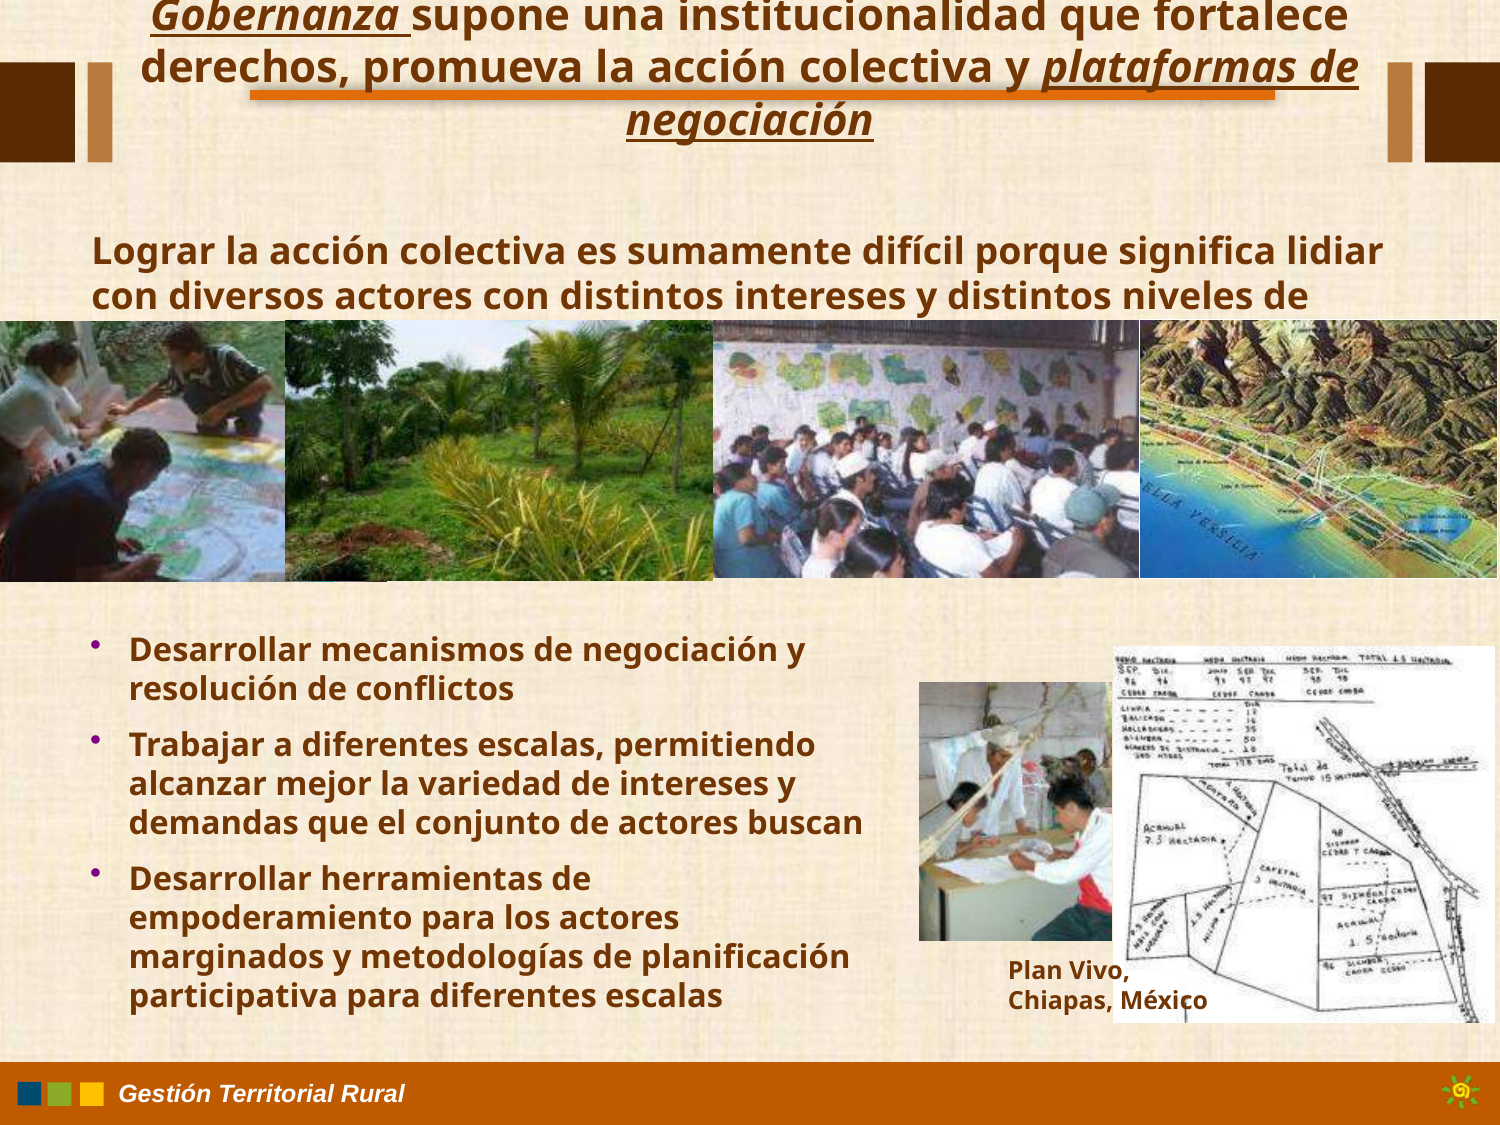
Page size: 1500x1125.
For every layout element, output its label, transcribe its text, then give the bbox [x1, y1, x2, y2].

text_box Lograr la acción colectiva es sumamente difícil porque significa lidiar con diversos actores con distintos intereses y distintos niveles de poder, entonces implica: [76, 219, 1424, 311]
list Desarrollar mecanismos de negociación y resolución de conflictos Trabajar a diferentes escalas, permitiendo alcanzar mejor la variedad de intereses y demandas que el conjunto de actores buscan Desarrollar herramientas de empoderamiento para los actores marginados y metodologías de planificación participativa para diferentes escalas [75, 621, 892, 1023]
picture [0, 0, 1500, 1062]
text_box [921, 649, 1493, 1025]
picture [1441, 1070, 1484, 1113]
title Gobernanza supone una institucionalidad que fortalece derechos, promueva la acción colectiva y plataformas de negociación [123, 0, 1376, 136]
